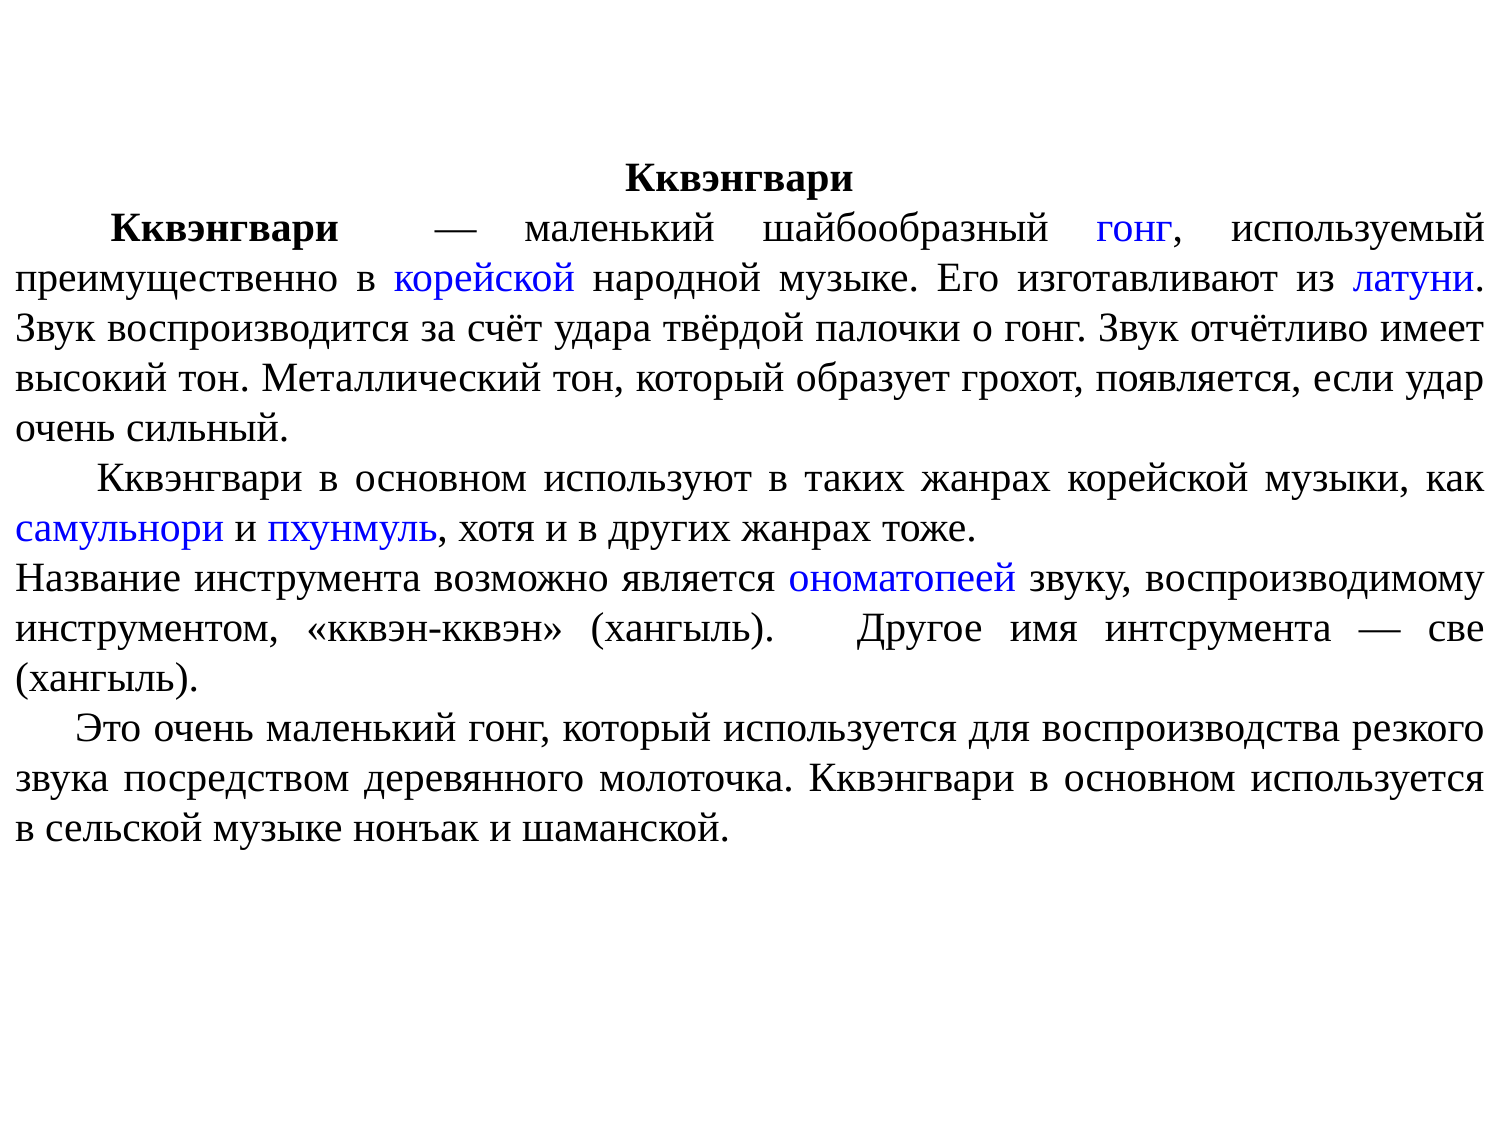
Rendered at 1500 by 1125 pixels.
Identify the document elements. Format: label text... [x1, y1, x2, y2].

text_box Кквэнгвари Кквэнгвари — маленький шайбообразный гонг, используемый преимущественно в корейской народной музыке. Его изготавливают из латуни. Звук воспроизводится за счёт удара твёрдой палочки о гонг. Звук отчётливо имеет высокий тон. Металлический тон, который образует грохот, появляется, если удар очень сильный. Кквэнгвари в основном используют в таких жанрах корейской музыки, как самульнори и пхунмуль, хотя и в других жанрах тоже. Название инструмента возможно является ономатопеей звуку, воспроизводимому инструментом, «кквэн-кквэн» (хангыль). Другое имя интсрумента — све (хангыль). Это очень маленький гонг, который используется для воспроизводства резкого звука посредством деревянного молоточка. Кквэнгвари в основном используется в сельской музыке нонъак и шаманской. [0, 142, 1500, 858]
